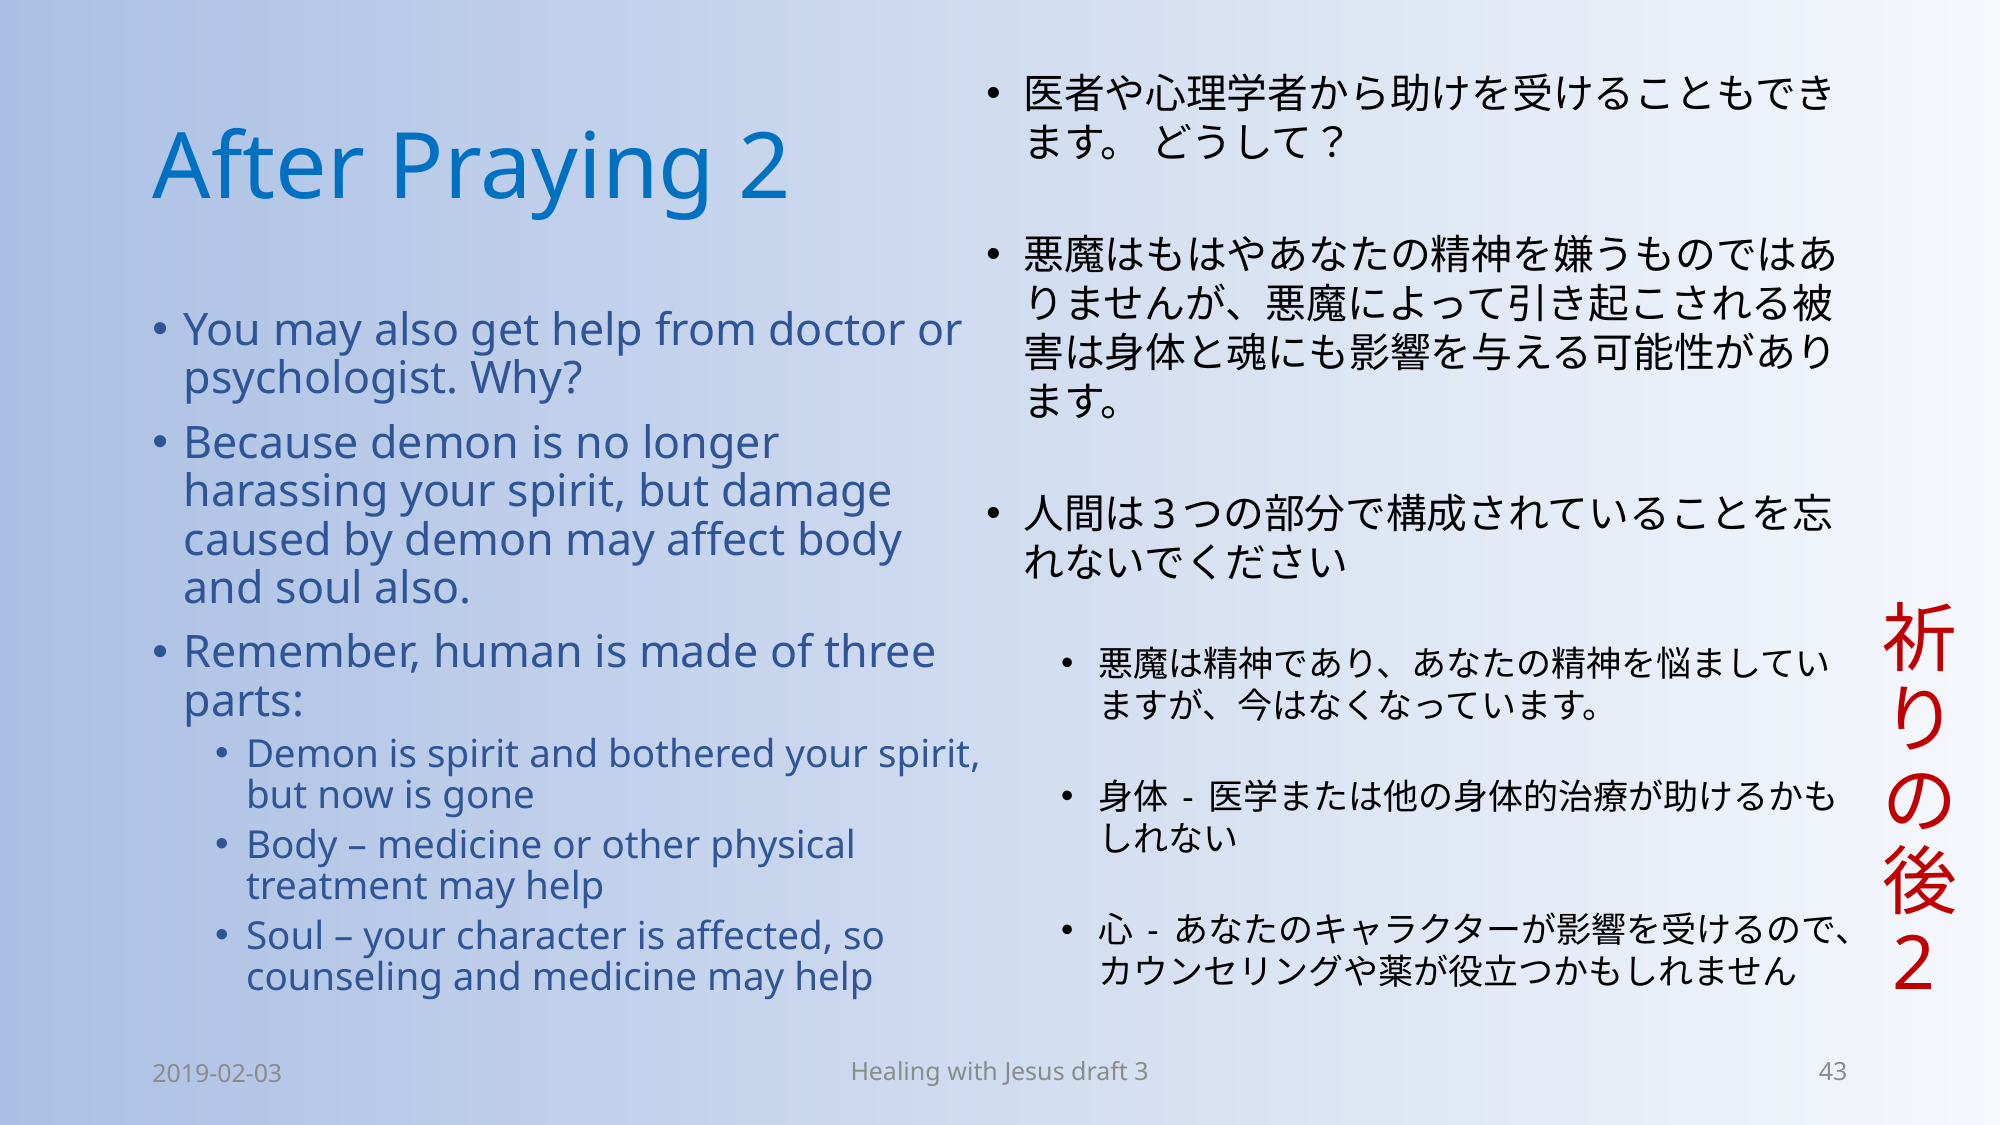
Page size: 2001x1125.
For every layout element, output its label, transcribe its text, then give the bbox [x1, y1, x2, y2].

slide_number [137, 1042, 588, 1103]
list You may also get help from doctor or psychologist. Why? Because demon is no longer harassing your spirit, but damage caused by demon may affect body and soul also. Remember, human is made of three parts: Demon is spirit and bothered your spirit, but now is gone Body – medicine or other physical treatment may help Soul – your character is affected, so counseling and medicine may help [137, 299, 971, 1014]
list 医者や心理学者から助けを受けることもできます。 どうして？ 悪魔はもはやあなたの精神を嫌うものではありませんが、悪魔によって引き起こされる被害は身体と魂にも影響を与える可能性があります。 人間は3つの部分で構成されていることを忘れないでください 悪魔は精神であり、あなたの精神を悩ましていますが、今はなくなっています。 身体 - 医学または他の身体的治療が助けるかもしれない 心 - あなたのキャラクターが影響を受けるので、カウンセリングや薬が役立つかもしれません [971, 59, 1868, 1014]
list 祈りの後2 [1868, 59, 1962, 1014]
title After Praying 2 [137, 59, 971, 278]
footer Healing with Jesus draft 3 [662, 1042, 1338, 1103]
slide_number 43 [1412, 1042, 1863, 1103]
